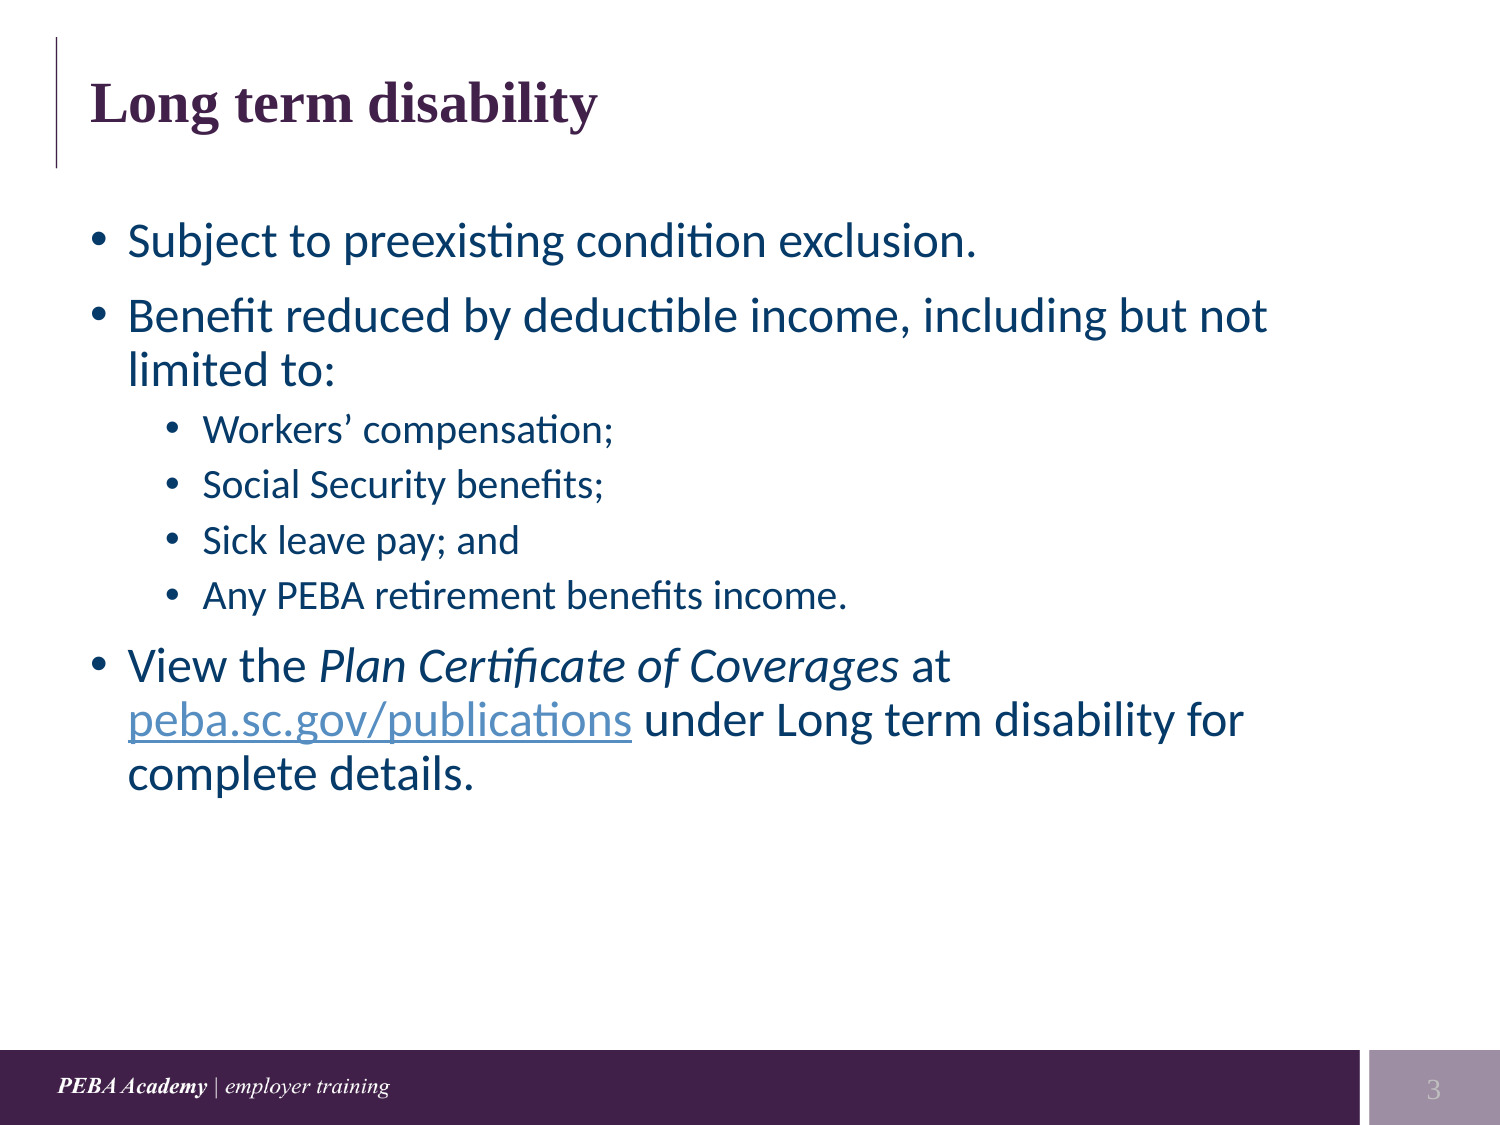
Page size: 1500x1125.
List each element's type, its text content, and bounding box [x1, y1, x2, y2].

slide_number 3 [1368, 1050, 1500, 1125]
title Long term disability [75, 37, 1425, 170]
list Subject to preexisting condition exclusion. Benefit reduced by deductible income, including but not limited to: Workers’ compensation; Social Security benefits; Sick leave pay; and Any PEBA retirement benefits income. View the Plan Certificate of Coverages at peba.sc.gov/publications under Long term disability for complete details. [75, 206, 1425, 1032]
picture [0, 0, 1500, 1125]
